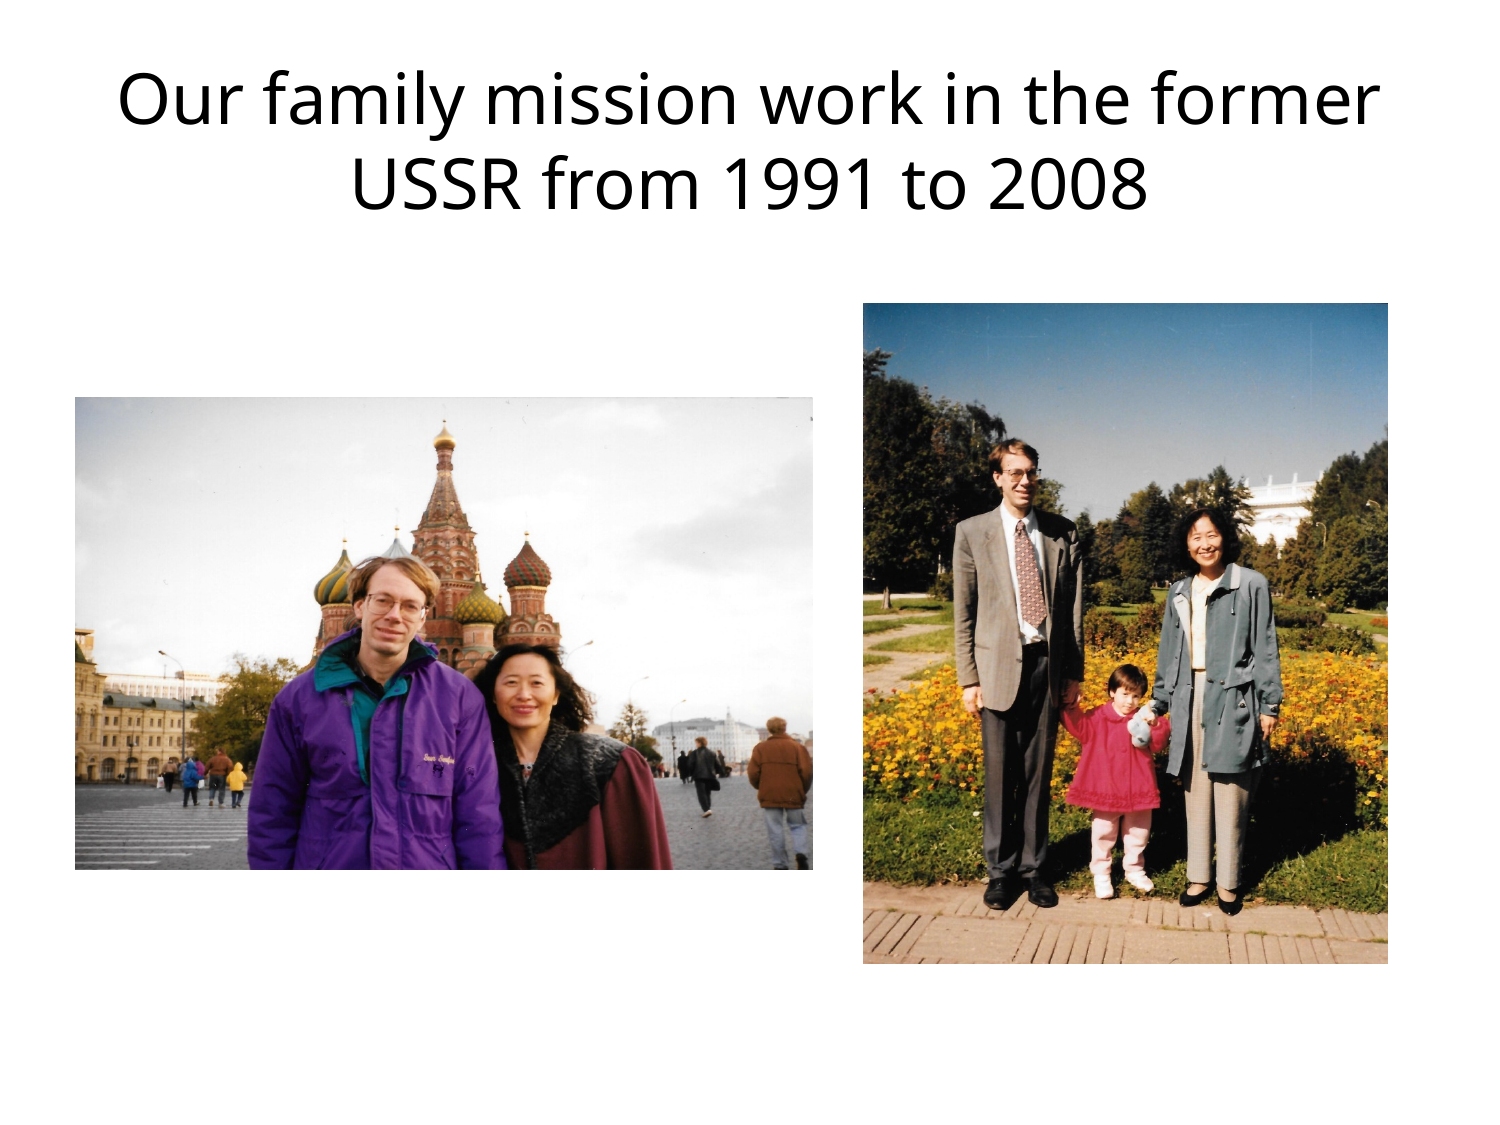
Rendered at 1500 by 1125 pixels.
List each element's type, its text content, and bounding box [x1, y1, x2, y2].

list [74, 397, 813, 871]
title Our family mission work in the former USSR from 1991 to 2008 [75, 45, 1425, 233]
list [863, 303, 1388, 964]
